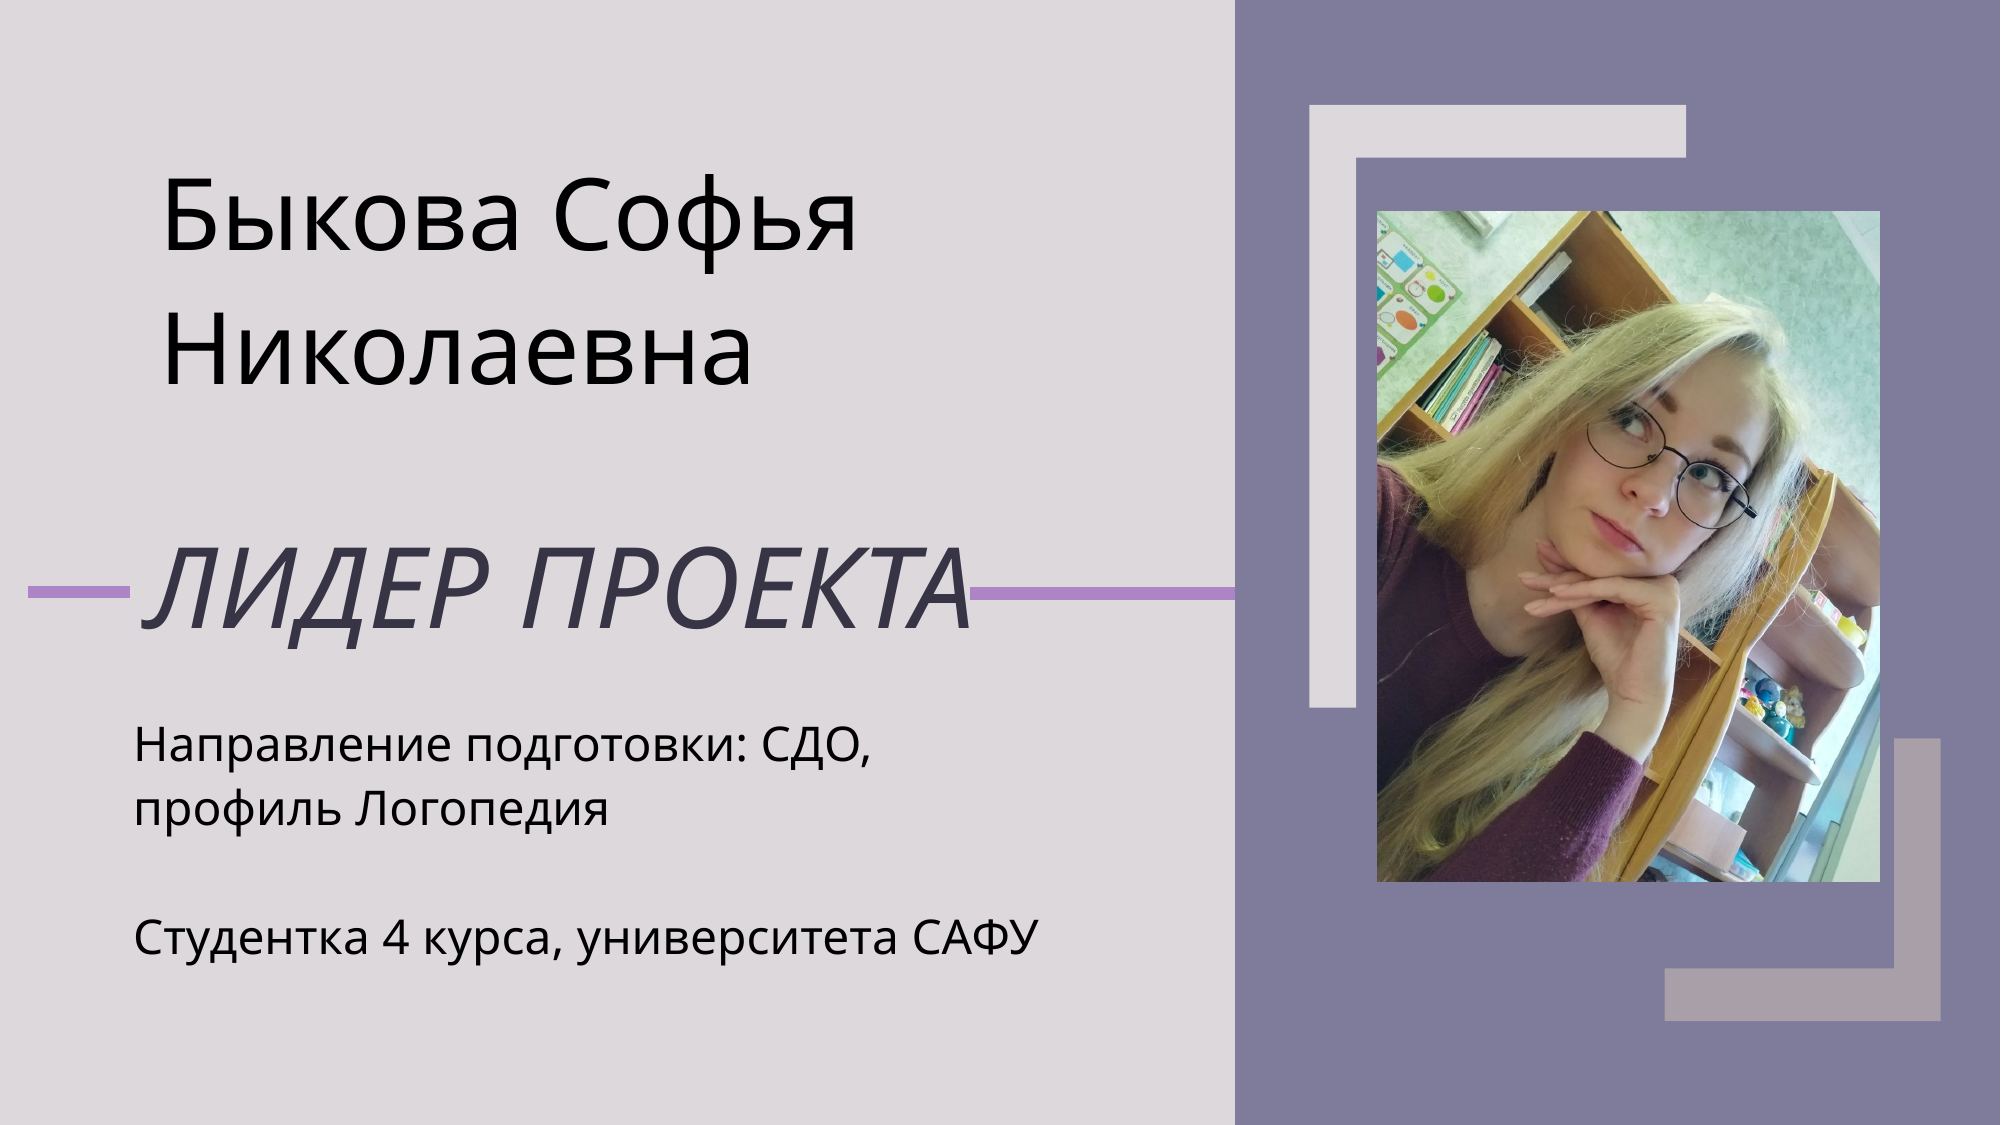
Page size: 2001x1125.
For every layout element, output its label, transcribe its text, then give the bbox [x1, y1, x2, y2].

picture [1377, 211, 1880, 882]
text_box [1664, 738, 1941, 1022]
text_box [1238, 0, 2000, 1125]
subtitle Быкова Софья Николаевна [144, 62, 1093, 478]
text_box [1309, 104, 1687, 708]
text_box [0, 0, 1238, 1125]
title Лидер проекта [130, 477, 1054, 686]
text_box Направление подготовки: СДО, профиль Логопедия Студентка 4 курса, университета САФУ [118, 686, 1066, 985]
